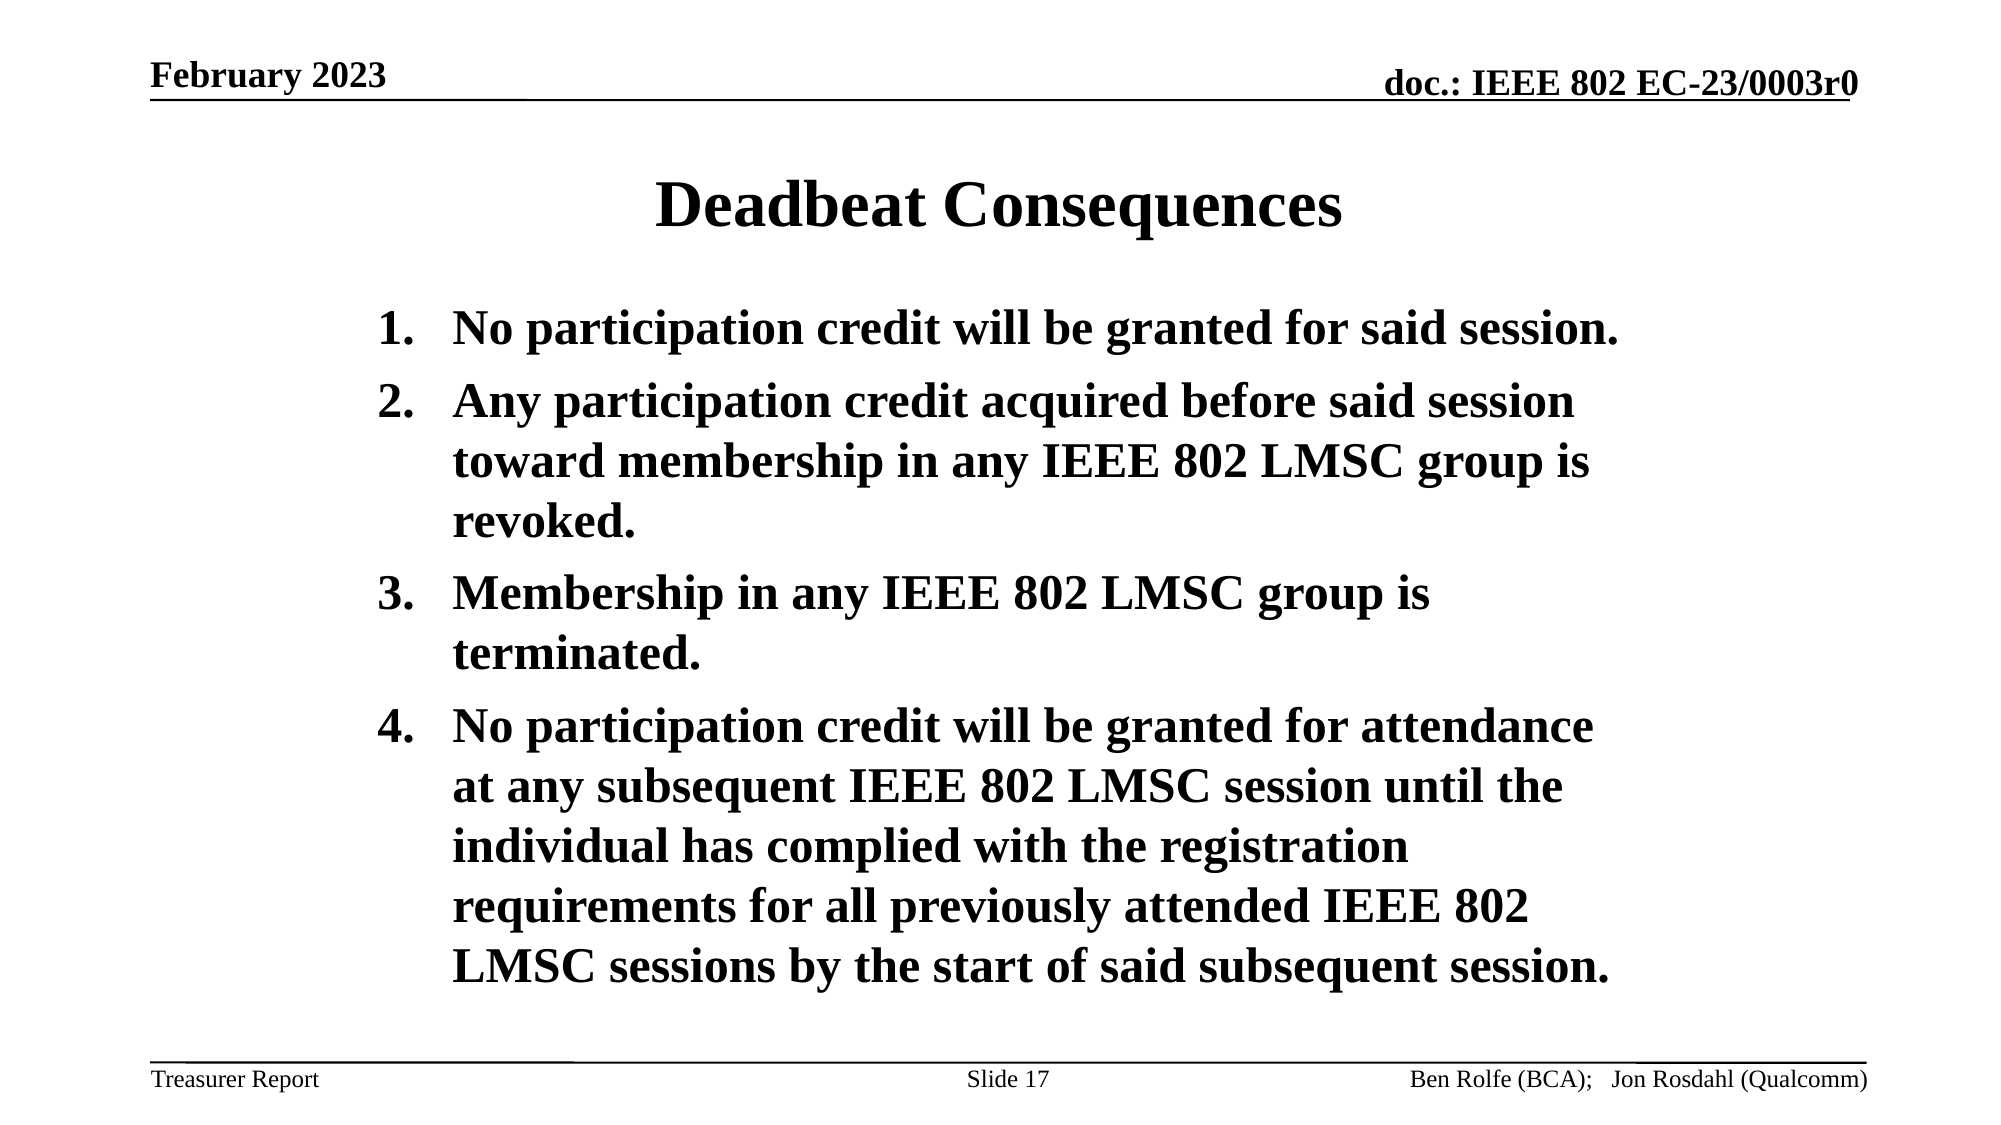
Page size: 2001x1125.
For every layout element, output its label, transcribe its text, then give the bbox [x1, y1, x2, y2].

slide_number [149, 49, 561, 95]
slide_number Slide 17 [950, 1061, 1067, 1123]
title Deadbeat Consequences [149, 112, 1850, 288]
footer Ben Rolfe (BCA); Jon Rosdahl (Qualcomm) [1171, 1061, 1869, 1093]
list No participation credit will be granted for said session. Any participation credit acquired before said session toward membership in any IEEE 802 LMSC group is revoked. Membership in any IEEE 802 LMSC group is terminated. No participation credit will be granted for attendance at any subsequent IEEE 802 LMSC session until the individual has complied with the registration requirements for all previously attended IEEE 802 LMSC sessions by the start of said subsequent session. [362, 286, 1638, 1038]
